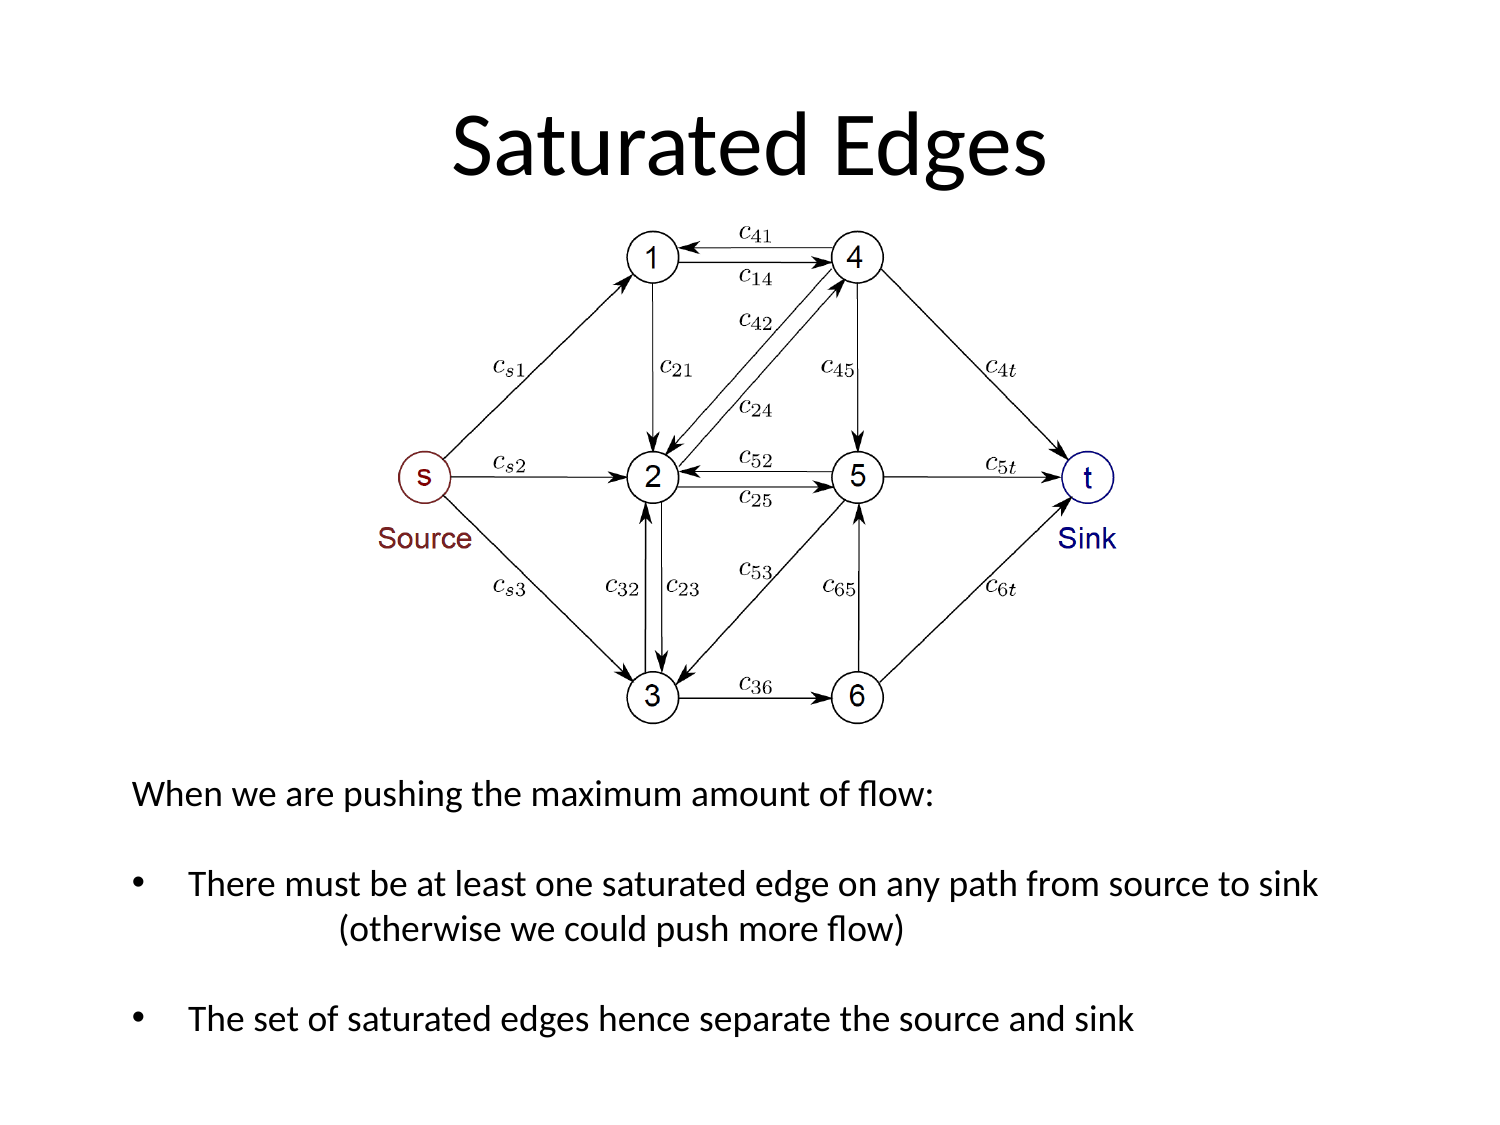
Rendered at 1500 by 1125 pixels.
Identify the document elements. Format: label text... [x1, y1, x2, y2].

text_box When we are pushing the maximum amount of flow: There must be at least one saturated edge on any path from source to sink (otherwise we could push more flow) The set of saturated edges hence separate the source and sink [117, 761, 1348, 1047]
picture [374, 222, 1131, 727]
title Saturated Edges [75, 45, 1425, 233]
